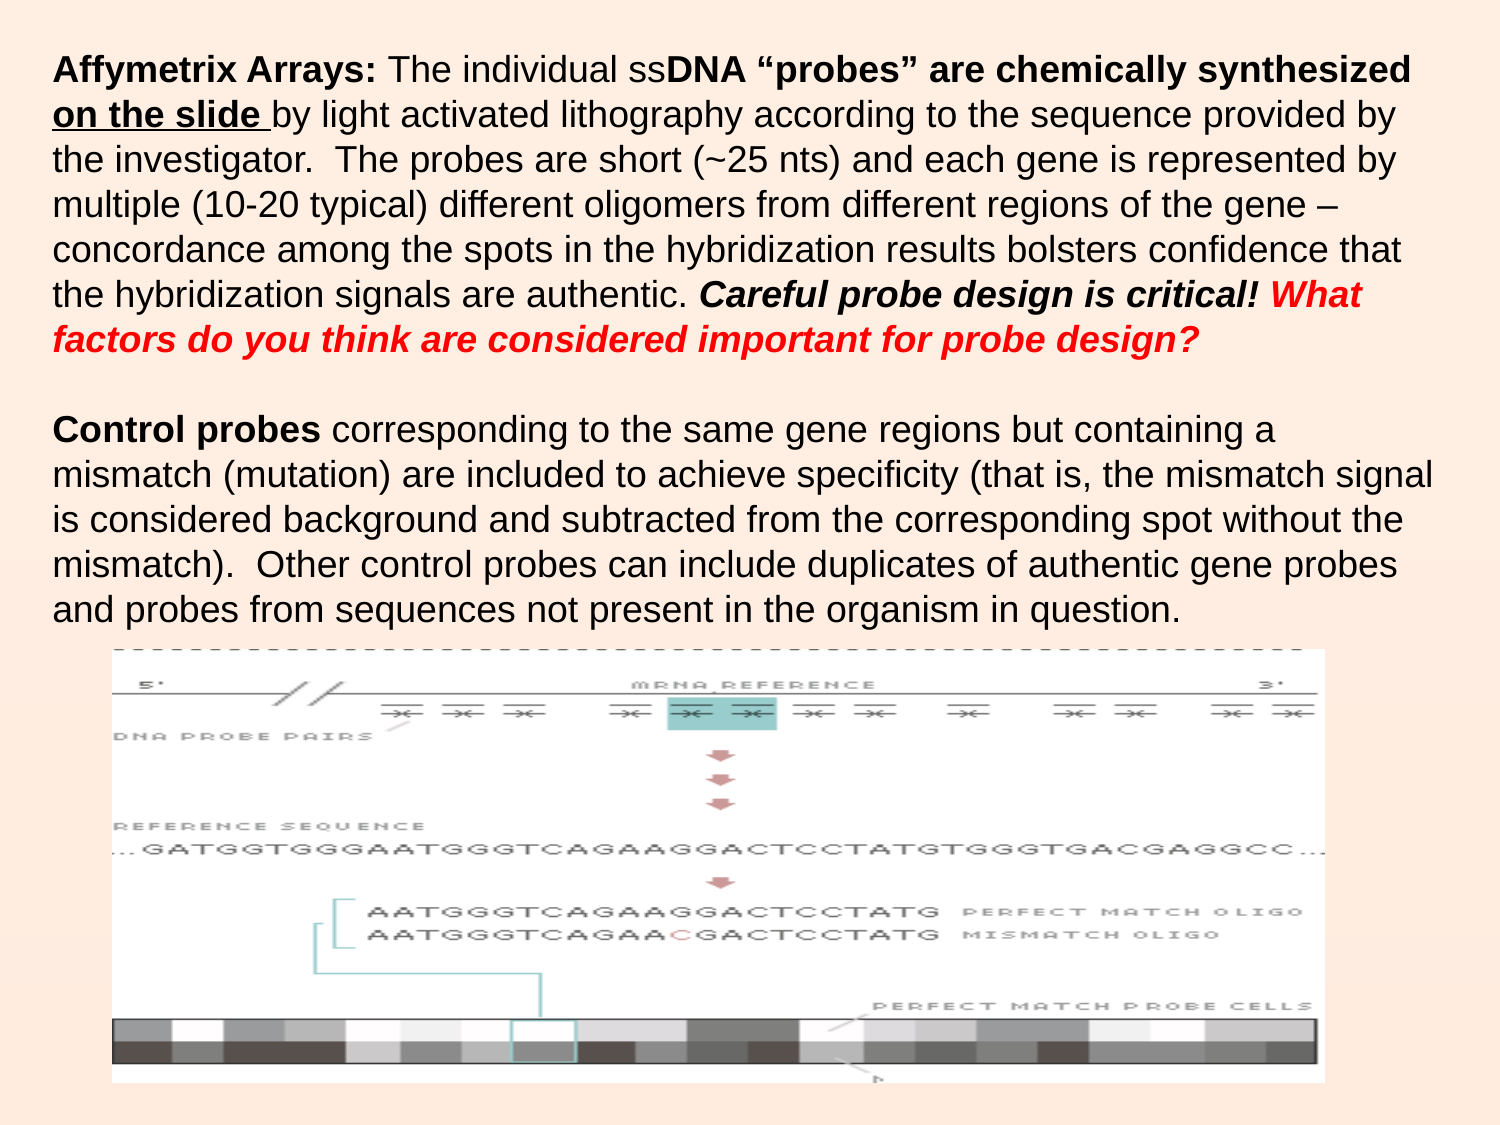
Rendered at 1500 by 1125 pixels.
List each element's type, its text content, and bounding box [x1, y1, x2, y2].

text_box Affymetrix Arrays: The individual ssDNA “probes” are chemically synthesized on the slide by light activated lithography according to the sequence provided by the investigator. The probes are short (~25 nts) and each gene is represented by multiple (10-20 typical) different oligomers from different regions of the gene – concordance among the spots in the hybridization results bolsters confidence that the hybridization signals are authentic. Careful probe design is critical! What factors do you think are considered important for probe design? Control probes corresponding to the same gene regions but containing a mismatch (mutation) are included to achieve specificity (that is, the mismatch signal is considered background and subtracted from the corresponding spot without the mismatch). Other control probes can include duplicates of authentic gene probes and probes from sequences not present in the organism in question. [37, 37, 1450, 818]
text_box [112, 649, 1326, 1083]
